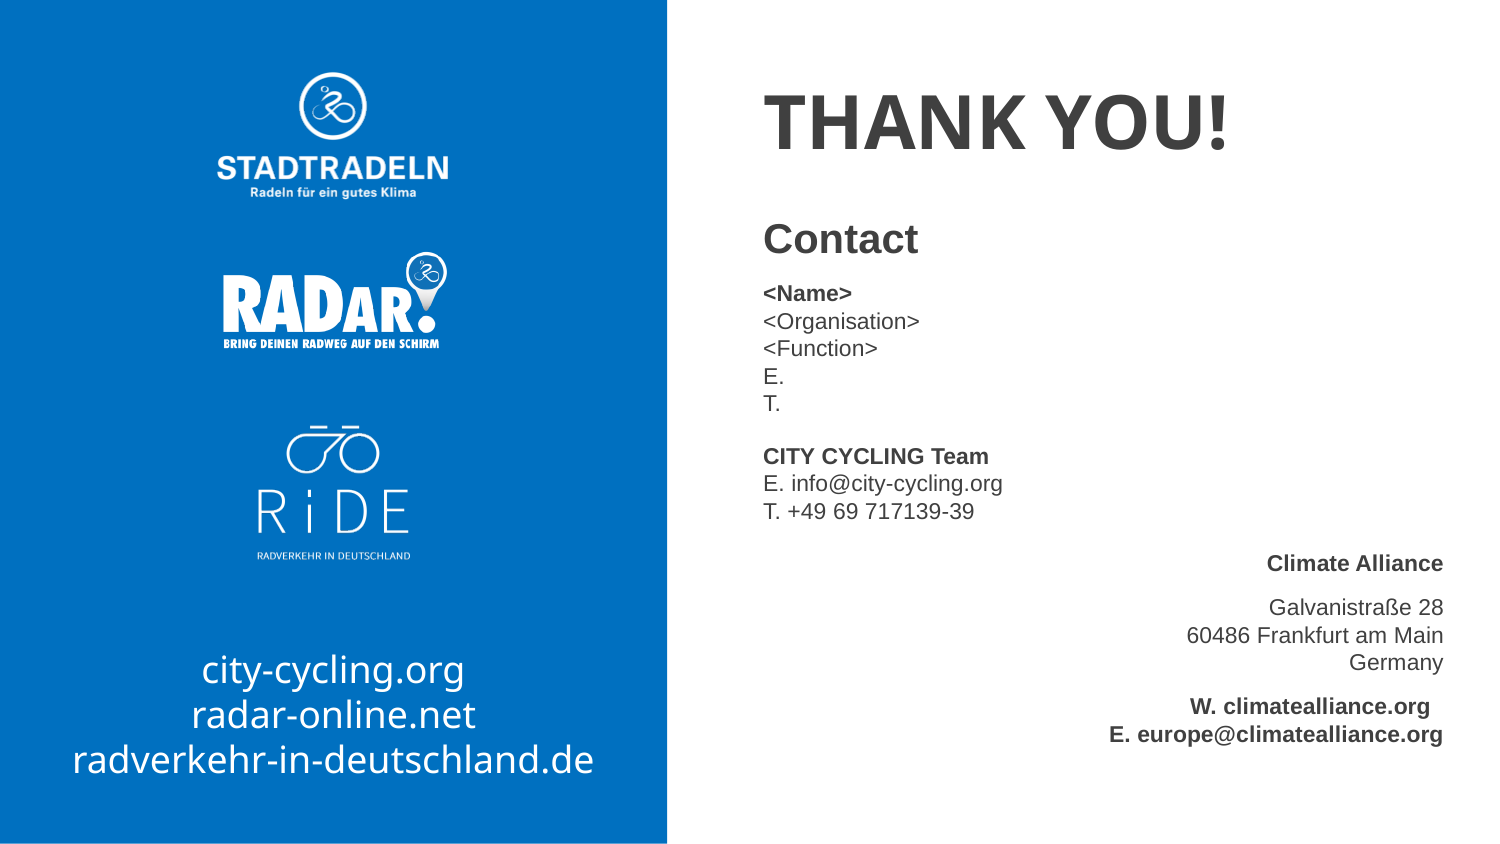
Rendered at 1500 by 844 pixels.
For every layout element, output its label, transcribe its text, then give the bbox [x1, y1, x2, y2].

text_box [0, 0, 669, 844]
picture [233, 407, 434, 586]
text_box city-cycling.org radar-online.net radverkehr-in-deutschland.de [0, 638, 668, 788]
picture [196, 223, 471, 389]
picture [205, 67, 462, 206]
text_box Thank you! [748, 67, 1467, 173]
text_box Contact <Name> <Organisation> <Function> E. T. CITY CYCLING Team E. info@city-cycling.org T. +49 69 717139-39 Climate Alliance Galvanistraße 28 60486 Frankfurt am Main Germany W. climatealliance.org E. europe@climatealliance.org [748, 204, 1459, 755]
